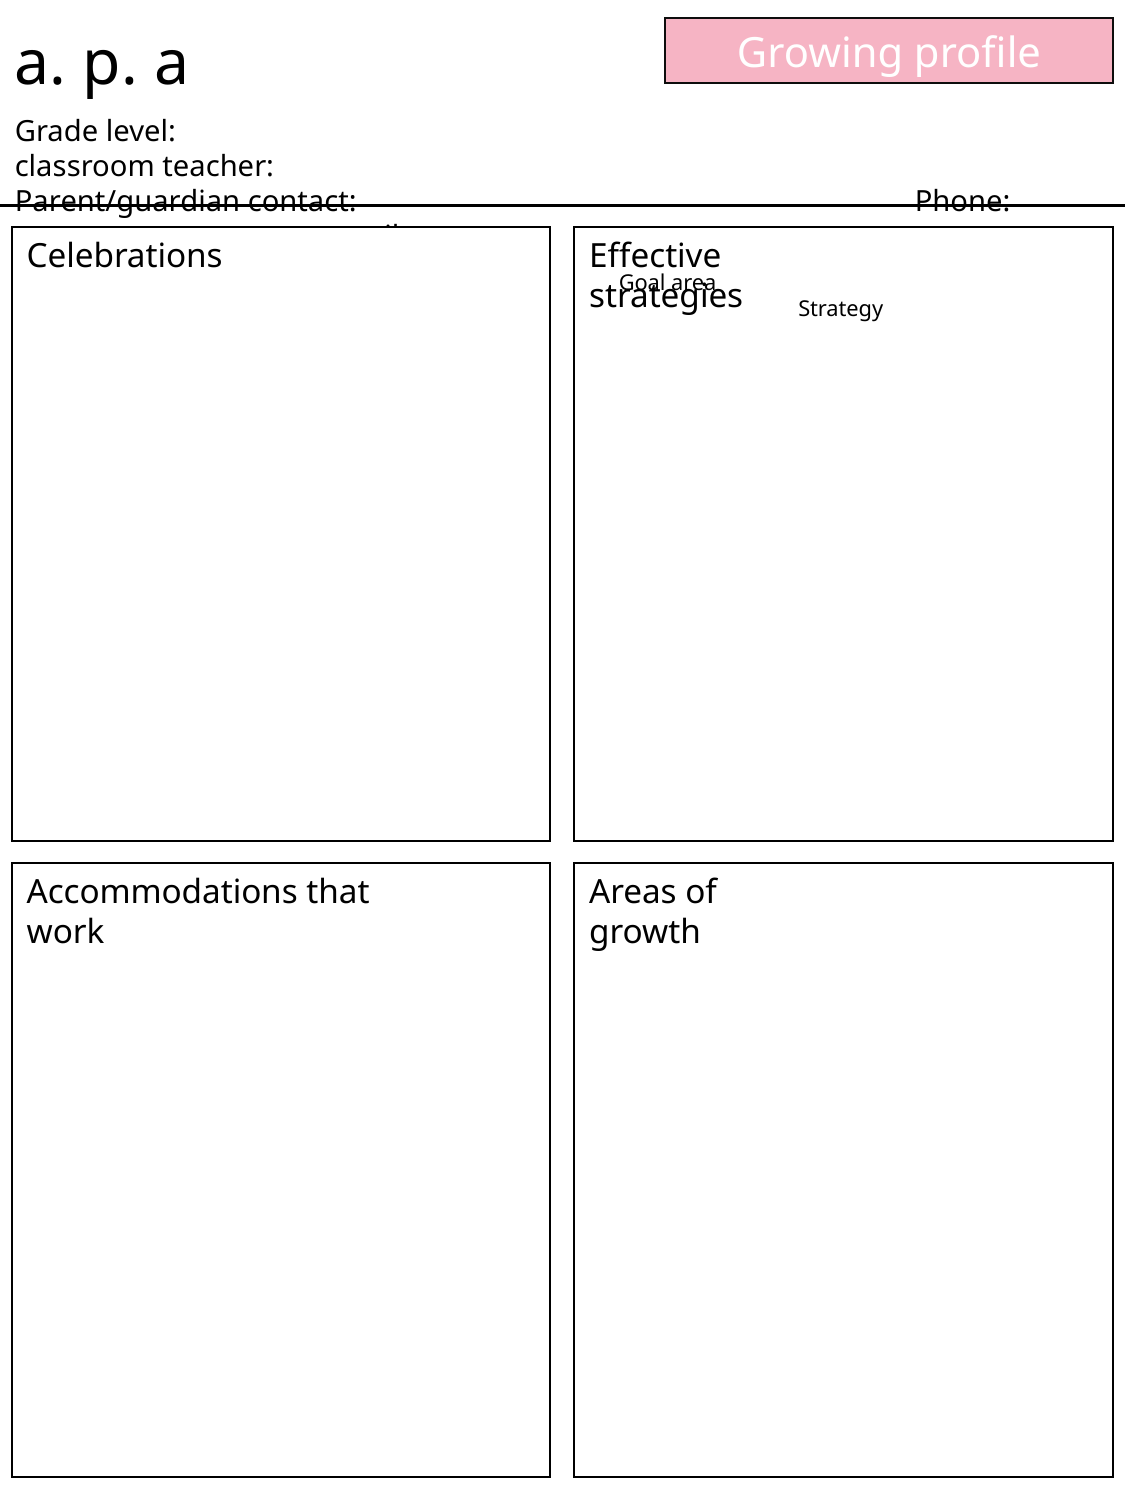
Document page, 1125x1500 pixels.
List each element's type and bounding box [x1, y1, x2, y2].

text_box [664, 17, 1114, 84]
text_box [0, 14, 1125, 204]
text_box [0, 207, 1125, 1478]
